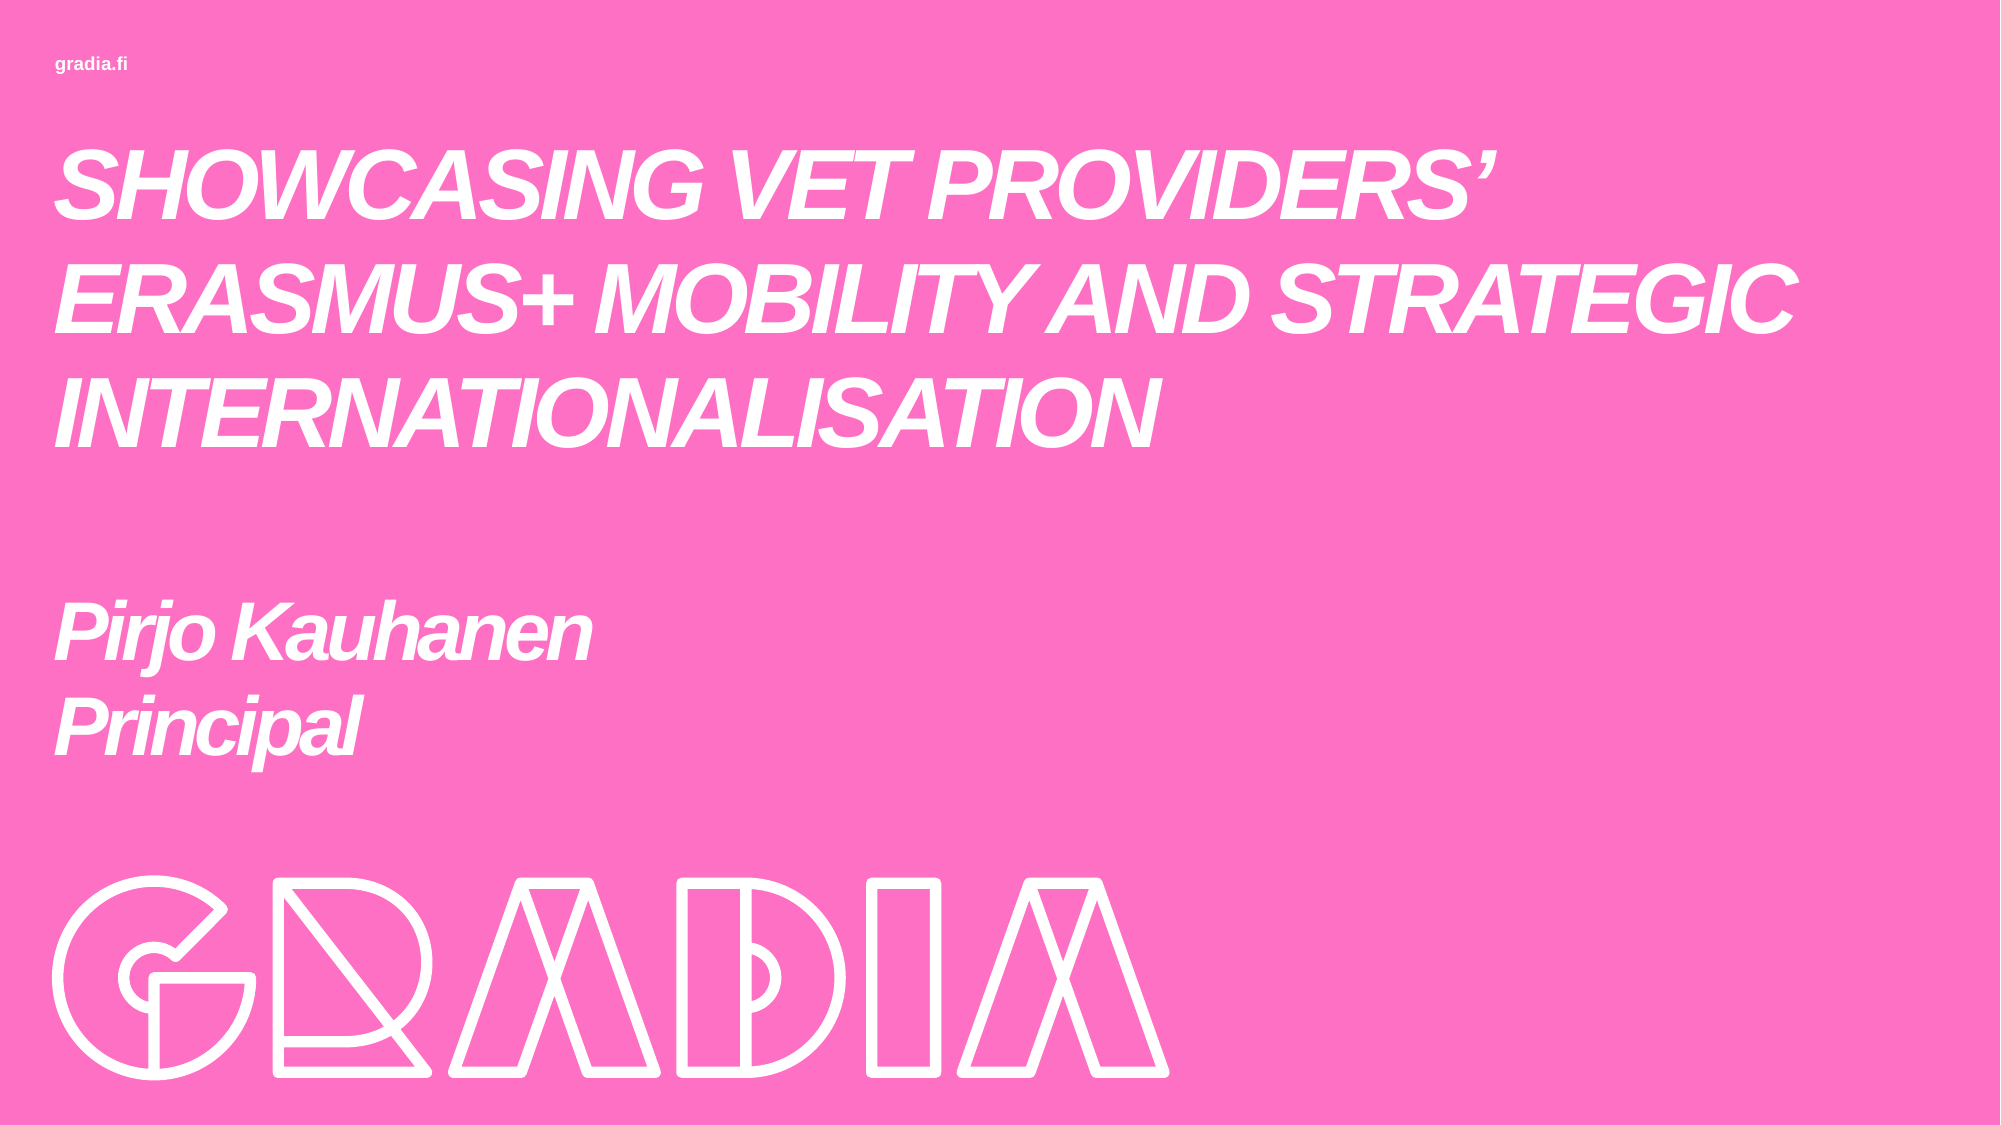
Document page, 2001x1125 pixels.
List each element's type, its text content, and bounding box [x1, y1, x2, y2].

subtitle [53, 638, 1554, 830]
title SHOWCASING VET PROVIDERS’ ERASMUS+ MOBILITY AND STRATEGIC INTERNATIONALISATION Pirjo Kauhanen Principal [53, 128, 1965, 521]
